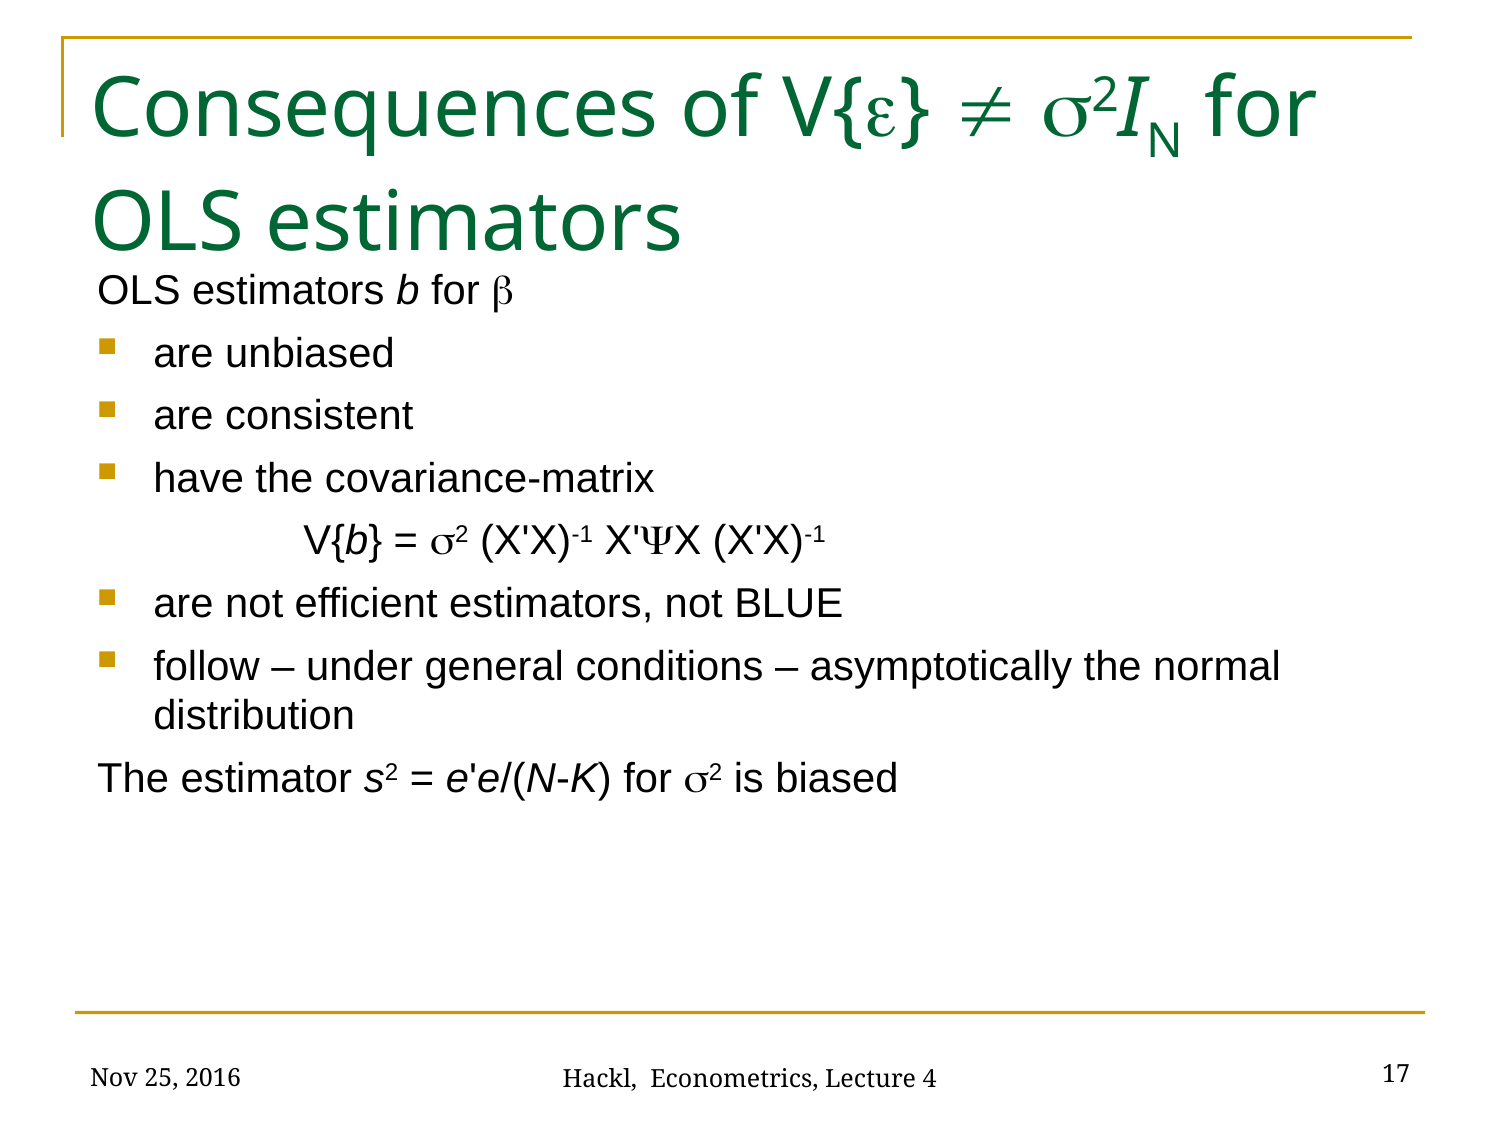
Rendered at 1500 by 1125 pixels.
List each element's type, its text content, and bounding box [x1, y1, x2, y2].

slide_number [74, 1023, 426, 1100]
slide_number 17 [1074, 1023, 1426, 1100]
list OLS estimators b for b are unbiased are consistent have the covariance-matrix V{b} = s2 (X'X)-1 X'YX (X'X)-1 are not efficient estimators, not BLUE follow – under general conditions – asymptotically the normal distribution The estimator s2 = e'e/(N-K) for s2 is biased [81, 255, 1372, 978]
title Consequences of V{e}  s2IN for OLS estimators [74, 45, 1426, 233]
footer Hackl, Econometrics, Lecture 4 [512, 1024, 988, 1101]
